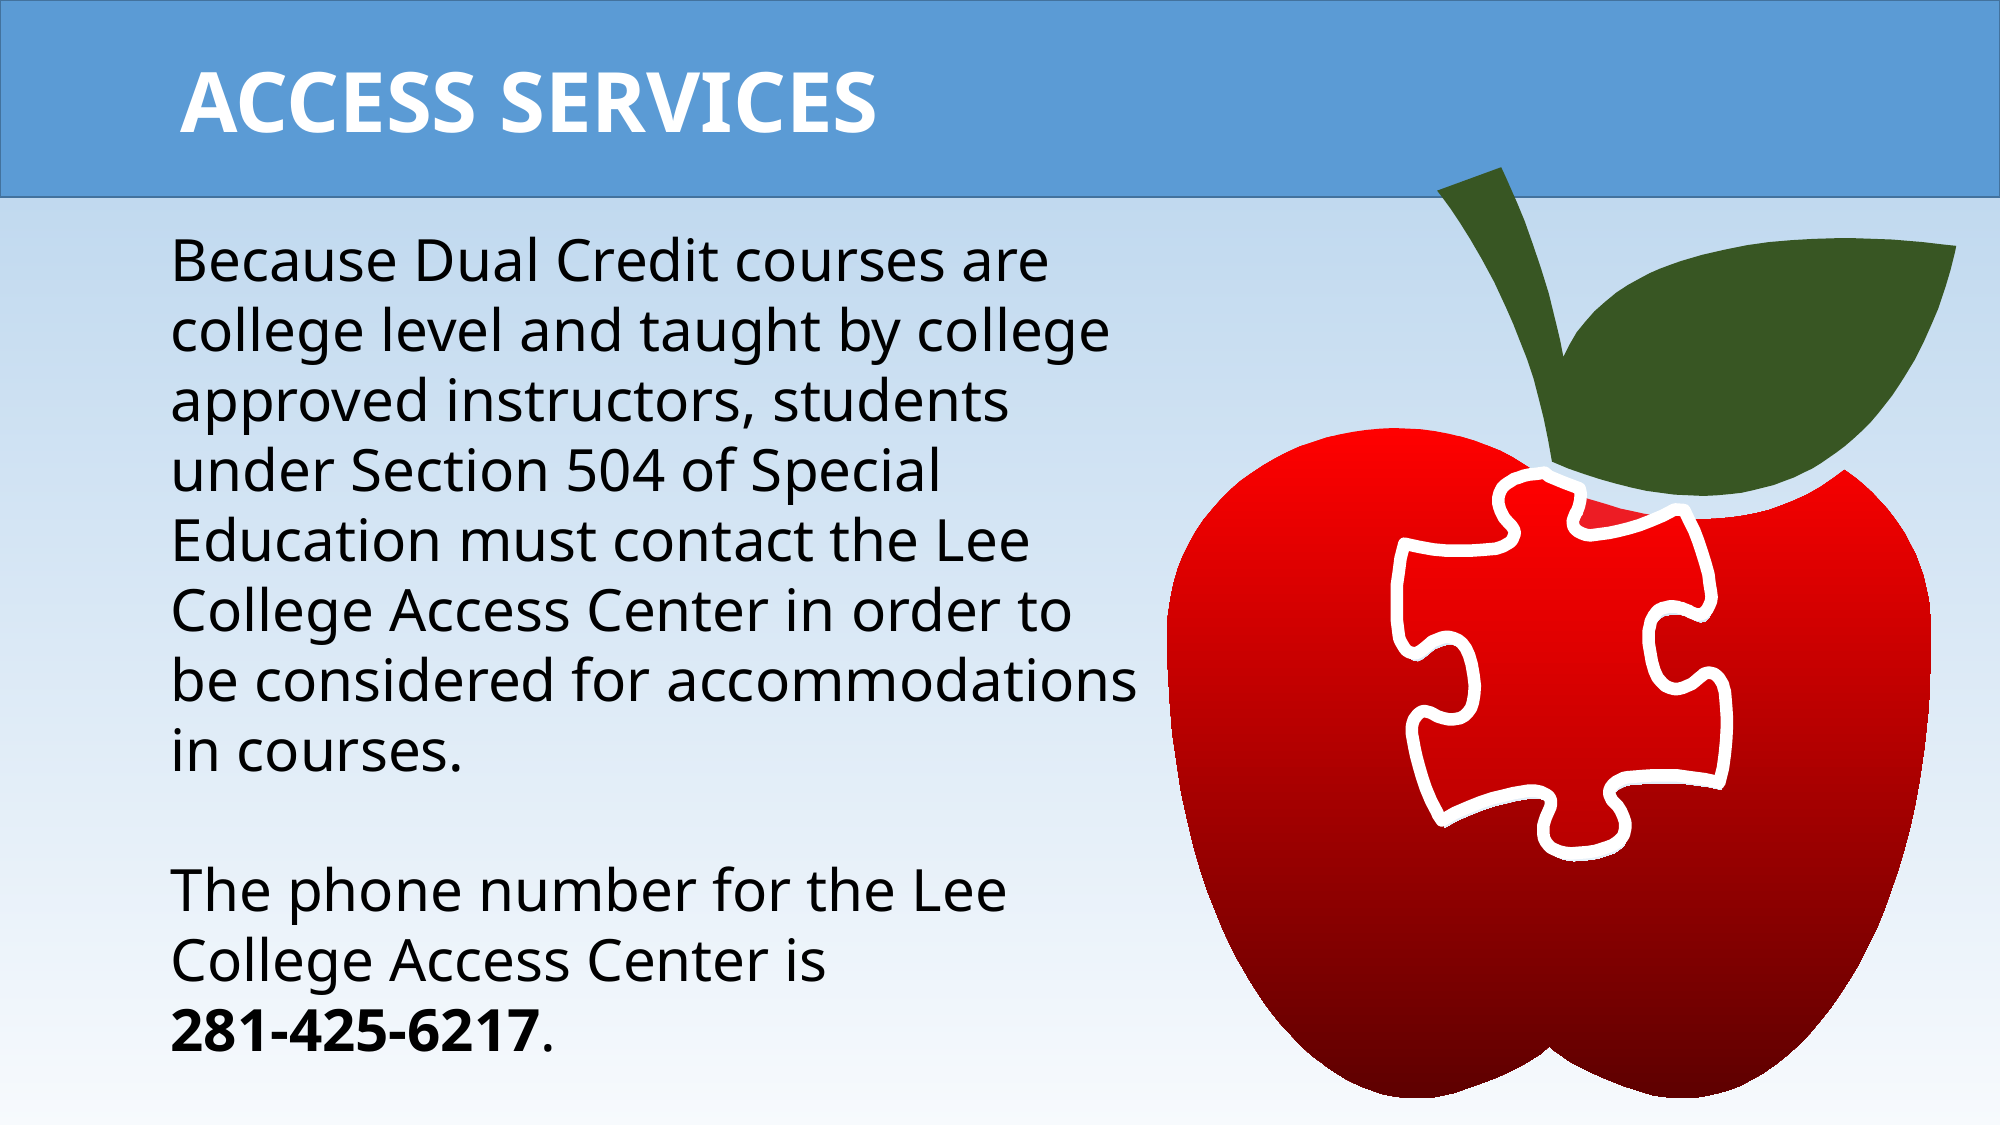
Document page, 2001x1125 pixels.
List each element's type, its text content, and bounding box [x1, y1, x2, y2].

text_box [1167, 167, 1957, 1099]
text_box Because Dual Credit courses are college level and taught by college approved instructors, students under Section 504 of Special Education must contact the Lee College Access Center in order to be considered for accommodations in courses. The phone number for the Lee College Access Center is 281-425-6217. [155, 215, 1156, 1125]
text_box ACCESS SERVICES [0, 0, 2000, 198]
